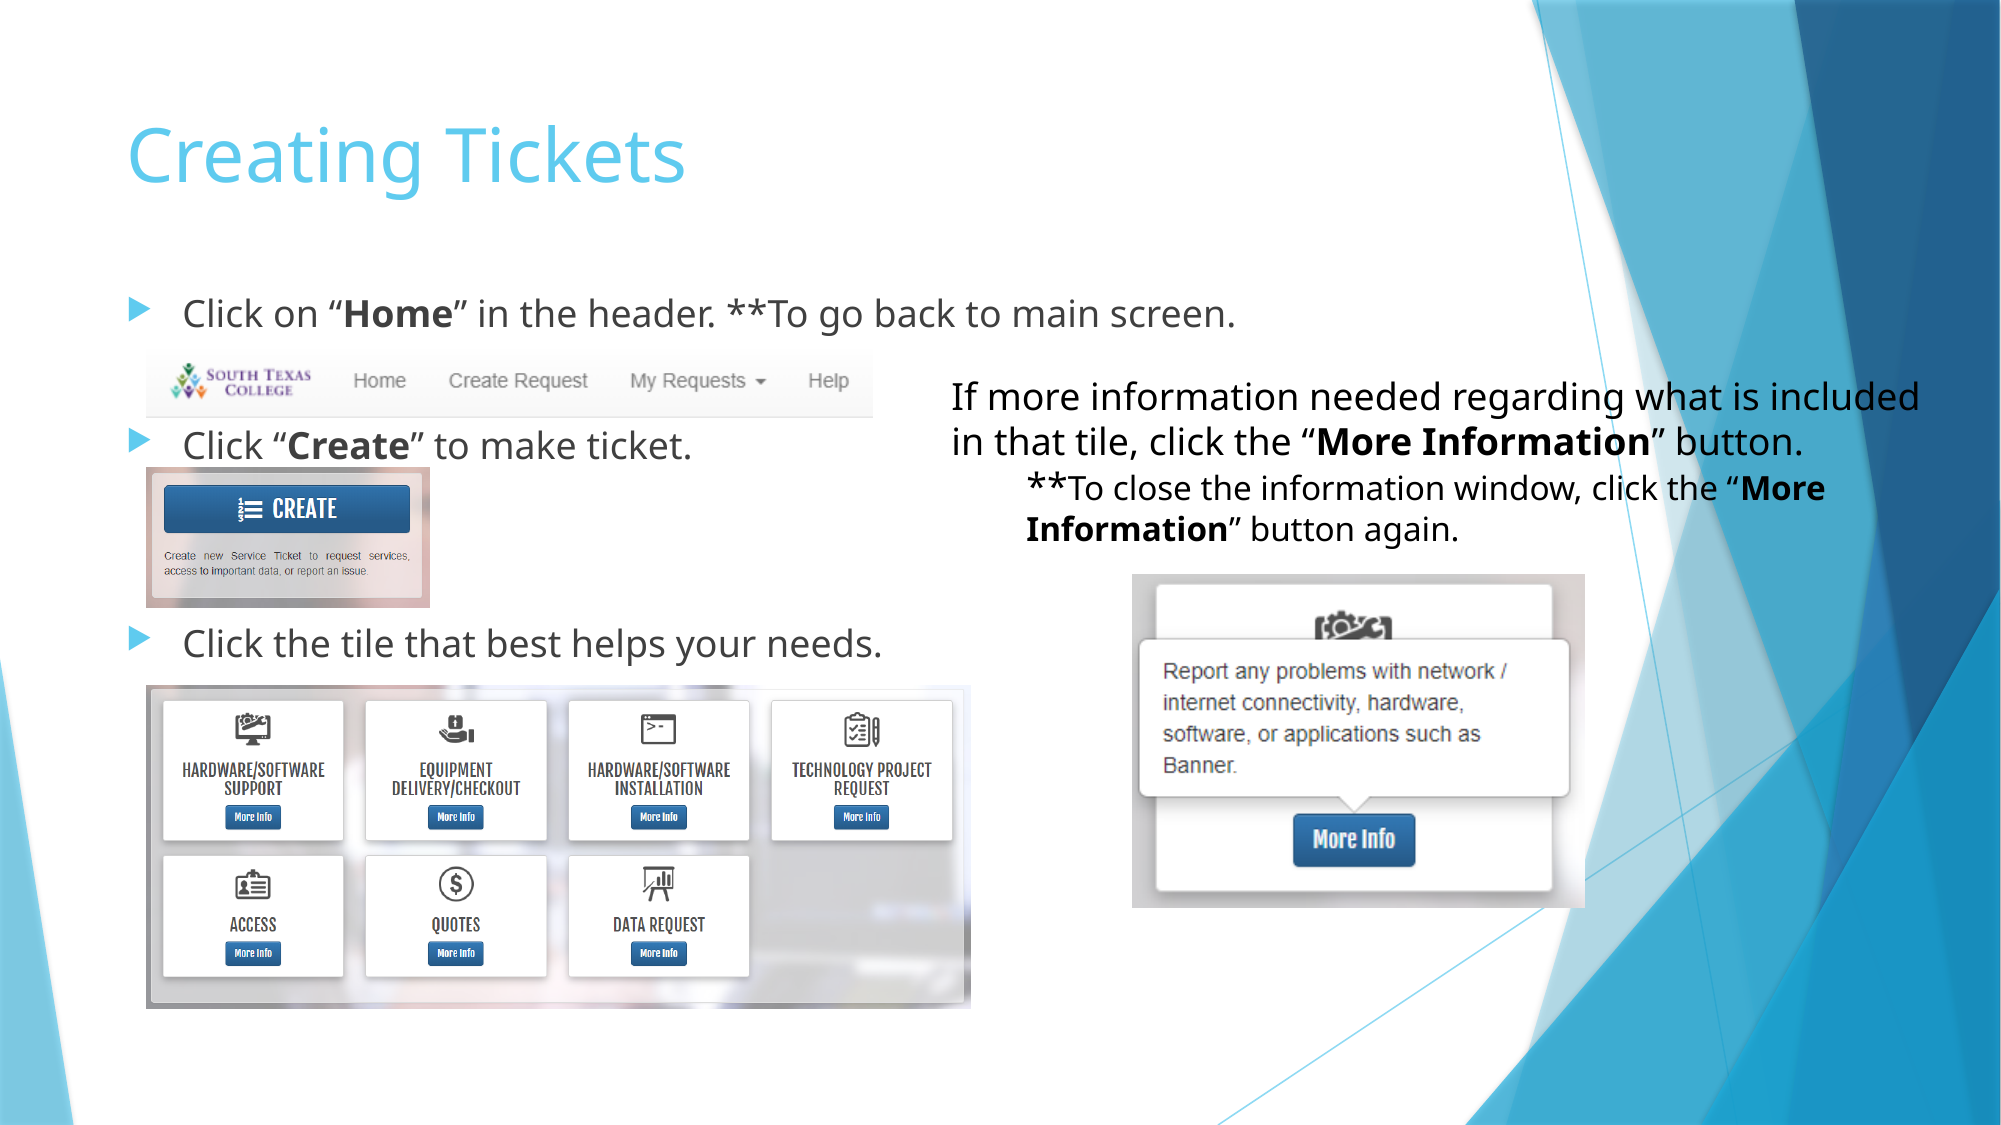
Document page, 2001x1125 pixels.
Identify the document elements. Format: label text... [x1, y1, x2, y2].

picture [145, 684, 971, 1010]
picture [145, 466, 430, 609]
picture [145, 349, 873, 419]
picture [1132, 573, 1585, 908]
text_box If more information needed regarding what is included in that tile, click the “More Information” button. **To close the information window, click the “More Information” button again. [936, 365, 1937, 556]
list Click on “Home” in the header. **To go back to main screen. Click “Create” to make ticket. Click the tile that best helps your needs. [111, 282, 1522, 920]
title Creating Tickets [111, 99, 1522, 263]
